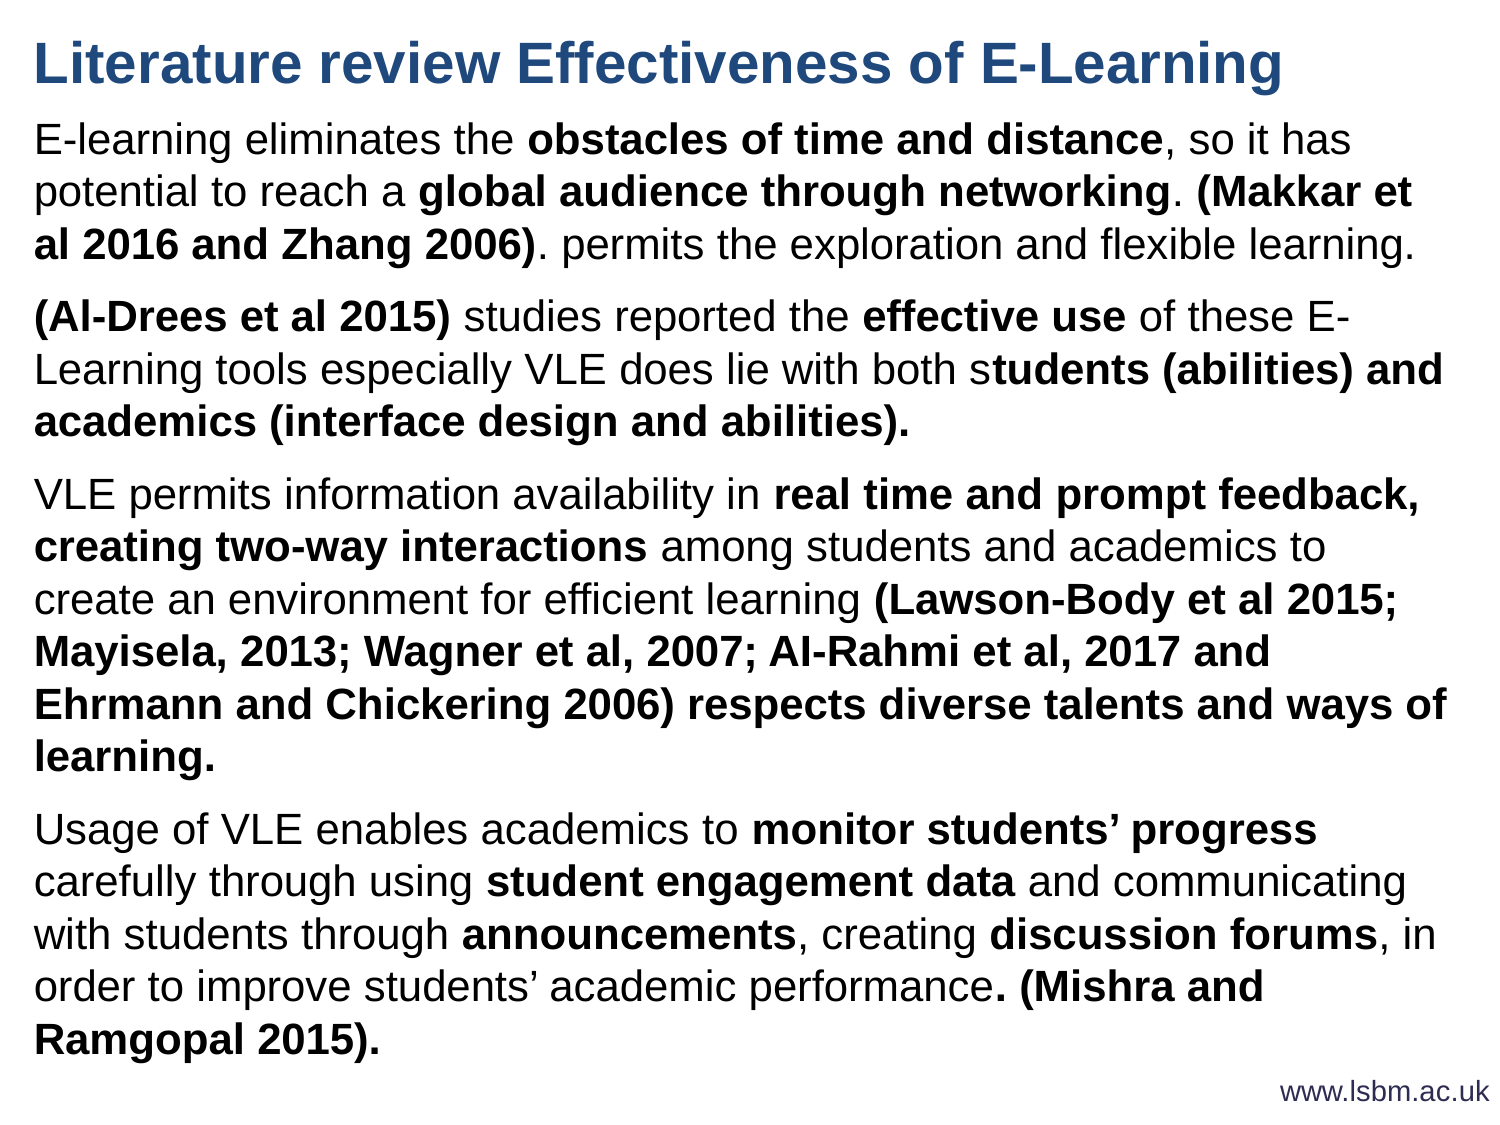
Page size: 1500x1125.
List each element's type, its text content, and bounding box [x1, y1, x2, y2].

text_box www.lsbm.ac.uk [1206, 1071, 1499, 1107]
text_box E-learning eliminates the obstacles of time and distance, so it has potential to reach a global audience through networking. (Makkar et al 2016 and Zhang 2006). permits the exploration and flexible learning. (Al-Drees et al 2015) studies reported the effective use of these E-Learning tools especially VLE does lie with both students (abilities) and academics (interface design and abilities). VLE permits information availability in real time and prompt feedback, creating two-way interactions among students and academics to create an environment for efficient learning (Lawson-Body et al 2015; Mayisela, 2013; Wagner et al, 2007; AI-Rahmi et al, 2017 and Ehrmann and Chickering 2006) respects diverse talents and ways of learning. Usage of VLE enables academics to monitor students’ progress carefully through using student engagement data and communicating with students through announcements, creating discussion forums, in order to improve students’ academic performance. (Mishra and Ramgopal 2015). [19, 103, 1465, 1071]
text_box Literature review Effectiveness of E-Learning [19, 17, 1397, 103]
